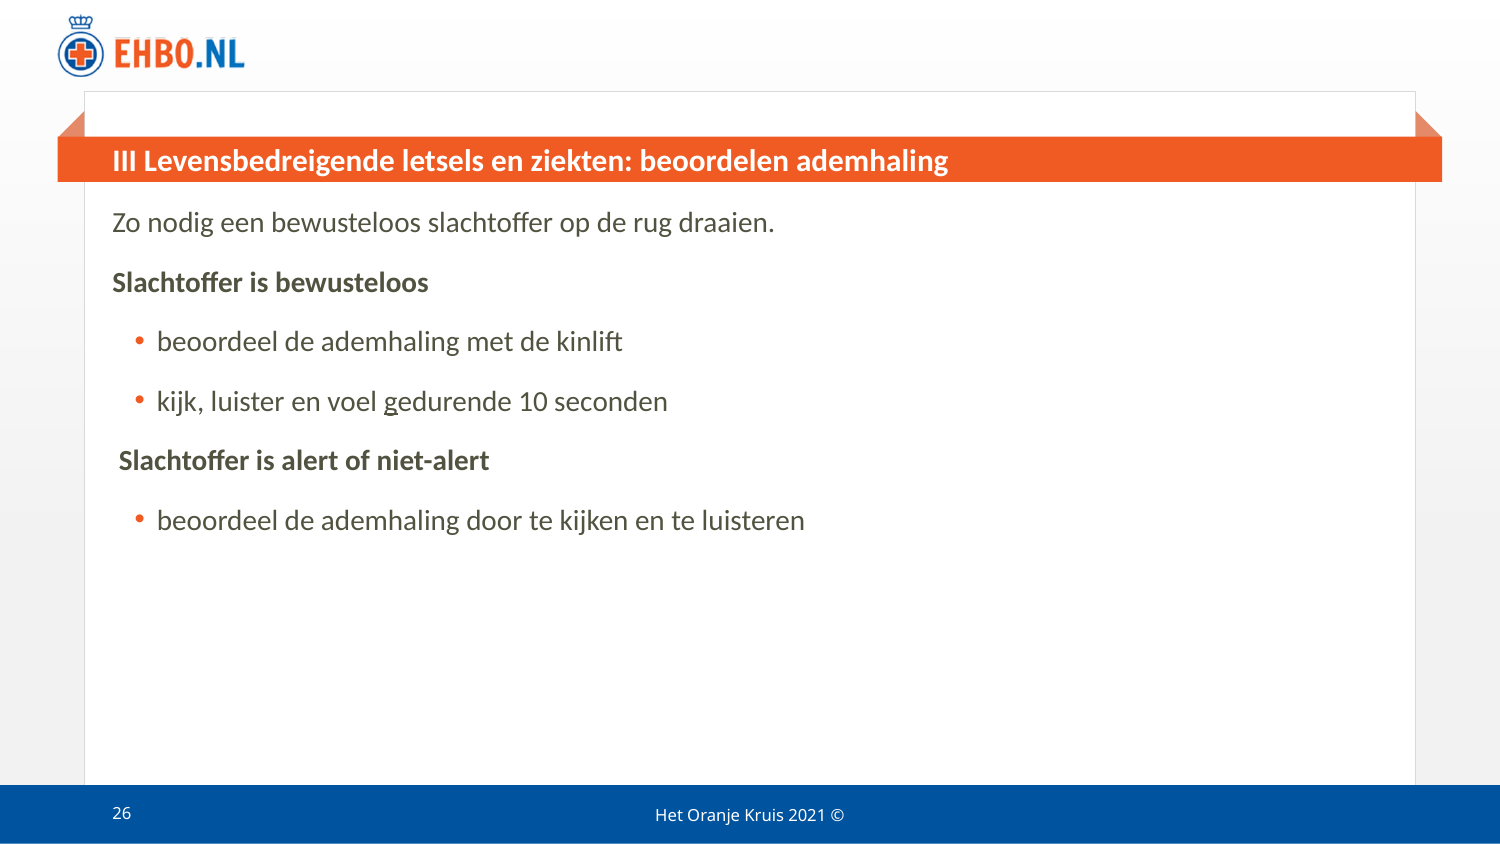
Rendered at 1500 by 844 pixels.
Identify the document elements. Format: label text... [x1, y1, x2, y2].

text_box [67, 36, 243, 58]
slide_number 26 [112, 793, 349, 836]
list Zo nodig een bewusteloos slachtoffer op de rug draaien. Slachtoffer is bewusteloos beoordeel de ademhaling met de kinlift kijk, luister en voel gedurende 10 seconden Slachtoffer is alert of niet-alert beoordeel de ademhaling door te kijken en te luisteren [112, 182, 1416, 768]
title III Levensbedreigende letsels en ziekten: beoordelen ademhaling [112, 136, 1223, 182]
footer Het Oranje Kruis 2021 © [512, 793, 988, 836]
